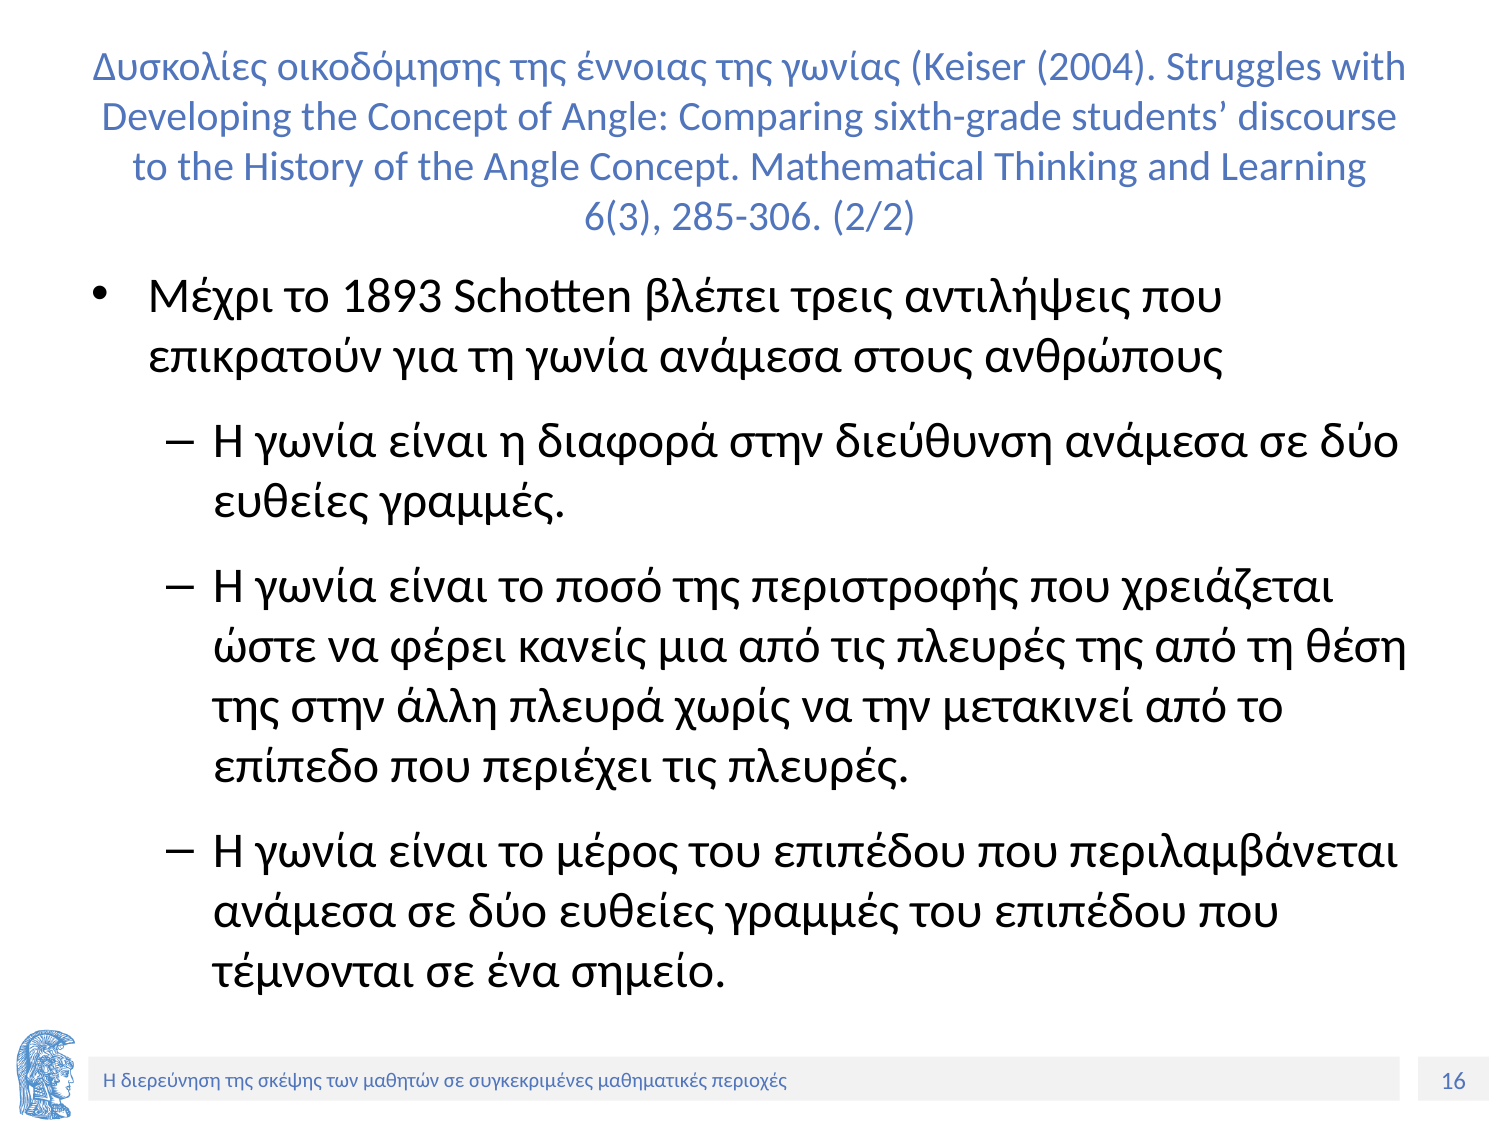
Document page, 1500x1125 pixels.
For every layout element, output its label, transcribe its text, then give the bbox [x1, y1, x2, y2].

list Μέχρι το 1893 Schotten βλέπει τρεις αντιλήψεις που επικρατούν για τη γωνία ανάμεσα στους ανθρώπους Η γωνία είναι η διαφορά στην διεύθυνση ανάμεσα σε δύο ευθείες γραμμές. Η γωνία είναι το ποσό της περιστροφής που χρειάζεται ώστε να φέρει κανείς μια από τις πλευρές της από τη θέση της στην άλλη πλευρά χωρίς να την μετακινεί από το επίπεδο που περιέχει τις πλευρές. Η γωνία είναι το μέρος του επιπέδου που περιλαμβάνεται ανάμεσα σε δύο ευθείες γραμμές του επιπέδου που τέμνονται σε ένα σημείο. [76, 255, 1427, 998]
title Δυσκολίες οικοδόμησης της έννοιας της γωνίας (Keiser (2004). Struggles with Developing the Concept of Angle: Comparing sixth-grade students’ discourse to the History of the Angle Concept. Mathematical Thinking and Learning 6(3), 285-306. (2/2) [75, 45, 1425, 233]
picture [9, 1026, 81, 1120]
